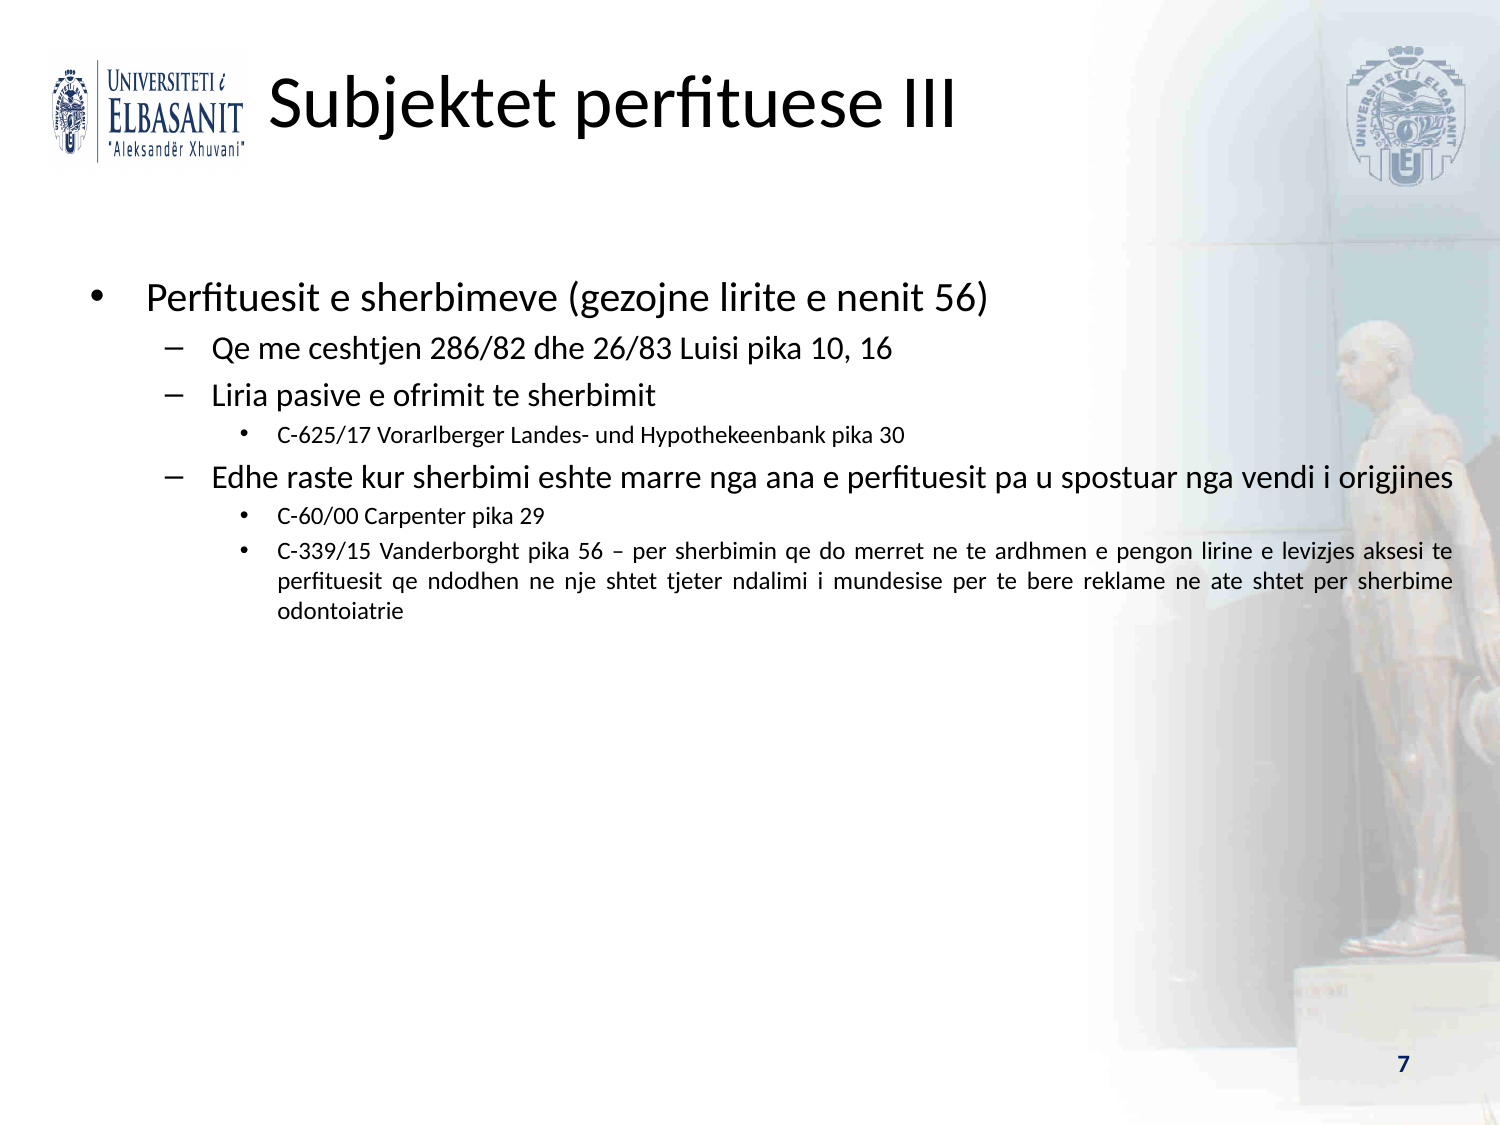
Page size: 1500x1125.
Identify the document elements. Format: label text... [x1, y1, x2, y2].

text_box Perfituesit e sherbimeve (gezojne lirite e nenit 56) Qe me ceshtjen 286/82 dhe 26/83 Luisi pika 10, 16 Liria pasive e ofrimit te sherbimit C-625/17 Vorarlberger Landes- und Hypothekeenbank pika 30 Edhe raste kur sherbimi eshte marre nga ana e perfituesit pa u spostuar nga vendi i origjines C-60/00 Carpenter pika 29 C-339/15 Vanderborght pika 56 – per sherbimin qe do merret ne te ardhmen e pengon lirine e levizjes aksesi te perfituesit qe ndodhen ne nje shtet tjeter ndalimi i mundesise per te bere reklame ne ate shtet per sherbime odontoiatrie [75, 262, 969, 1050]
picture [974, 0, 1500, 1125]
text_box Subjektet perfituese III [253, 45, 969, 256]
picture [46, 46, 255, 173]
